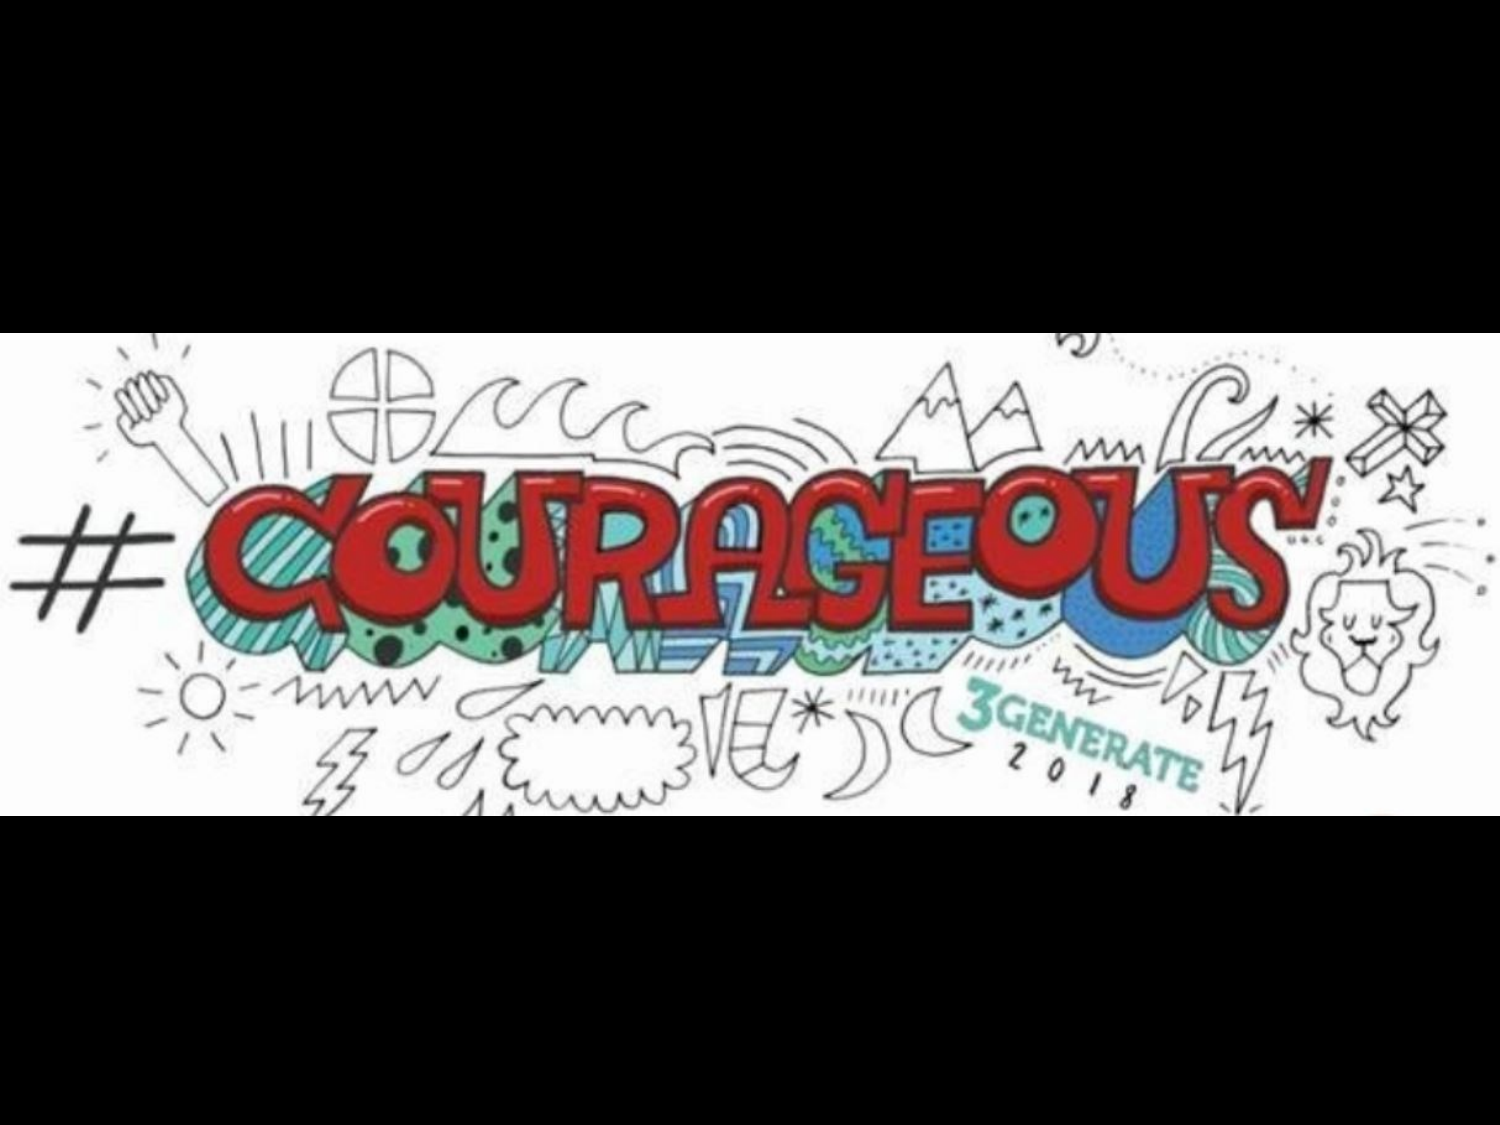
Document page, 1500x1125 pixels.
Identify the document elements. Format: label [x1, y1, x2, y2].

picture [0, 333, 1500, 816]
